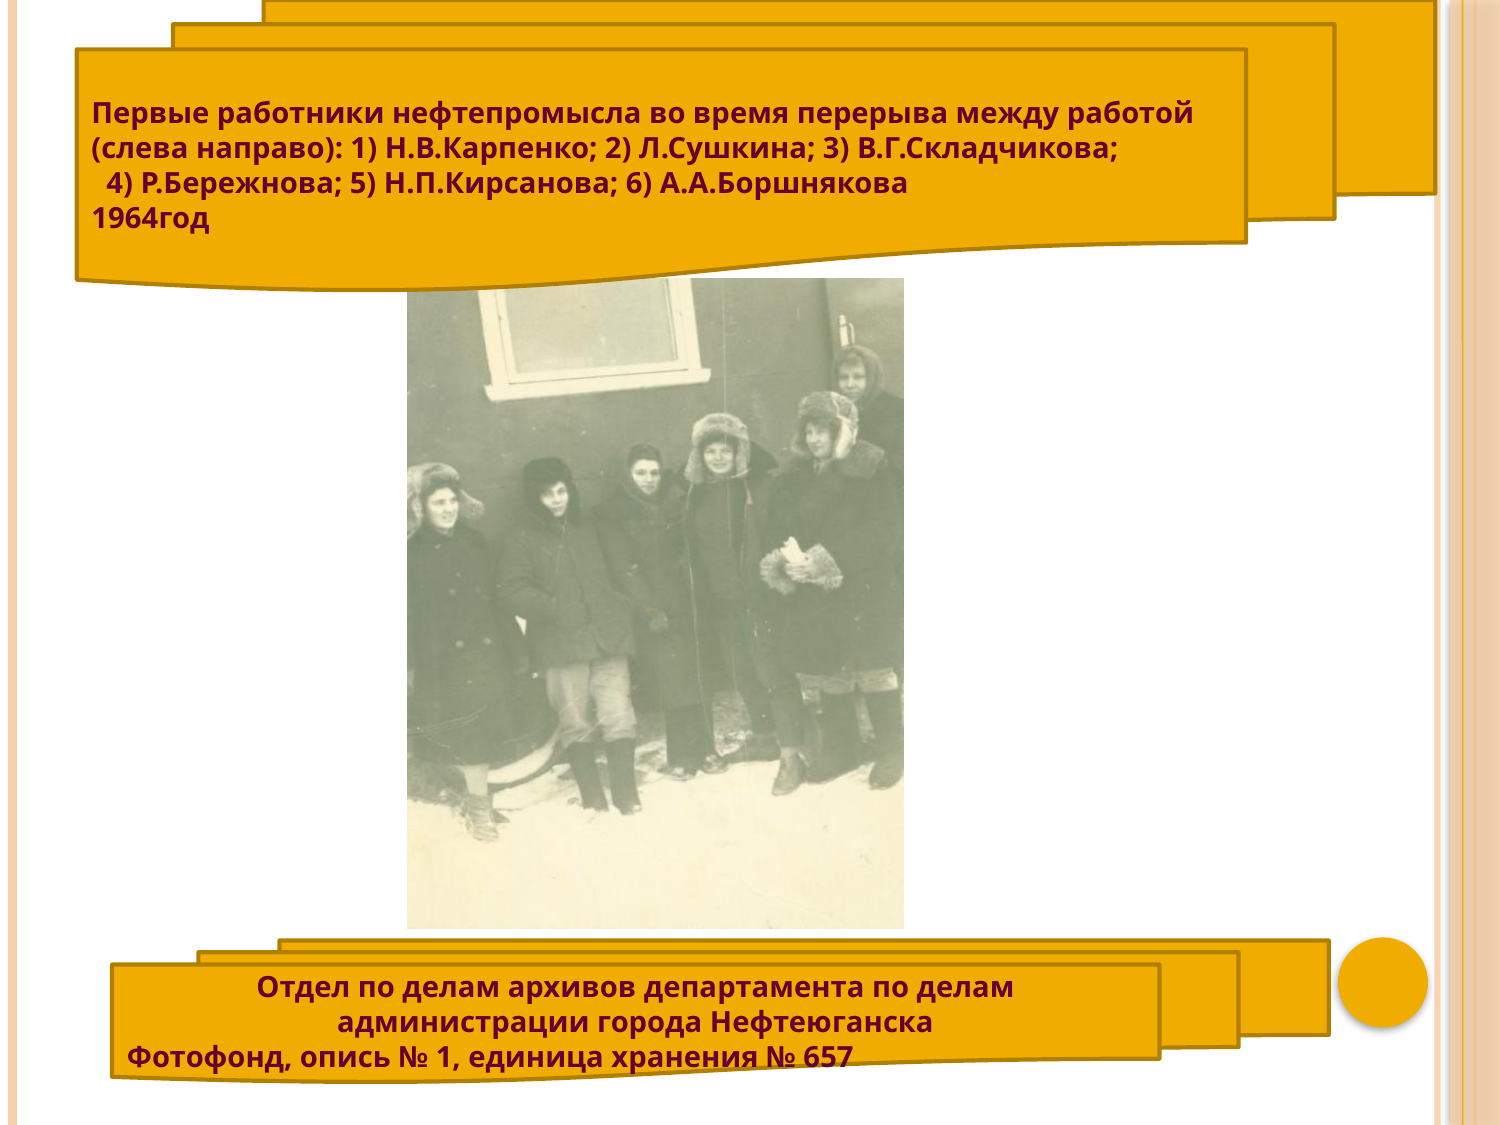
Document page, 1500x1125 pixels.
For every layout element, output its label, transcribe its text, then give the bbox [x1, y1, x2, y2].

text_box Первые работники нефтепромысла во время перерыва между работой (слева направо): 1) Н.В.Карпенко; 2) Л.Сушкина; 3) В.Г.Складчикова; 4) Р.Бережнова; 5) Н.П.Кирсанова; 6) А.А.Боршнякова 1964год [74, 0, 1438, 293]
picture [406, 278, 905, 930]
text_box Отдел по делам архивов департамента по делам администрации города Нефтеюганска Фотофонд, опись № 1, единица хранения № 657 [109, 938, 1331, 1084]
